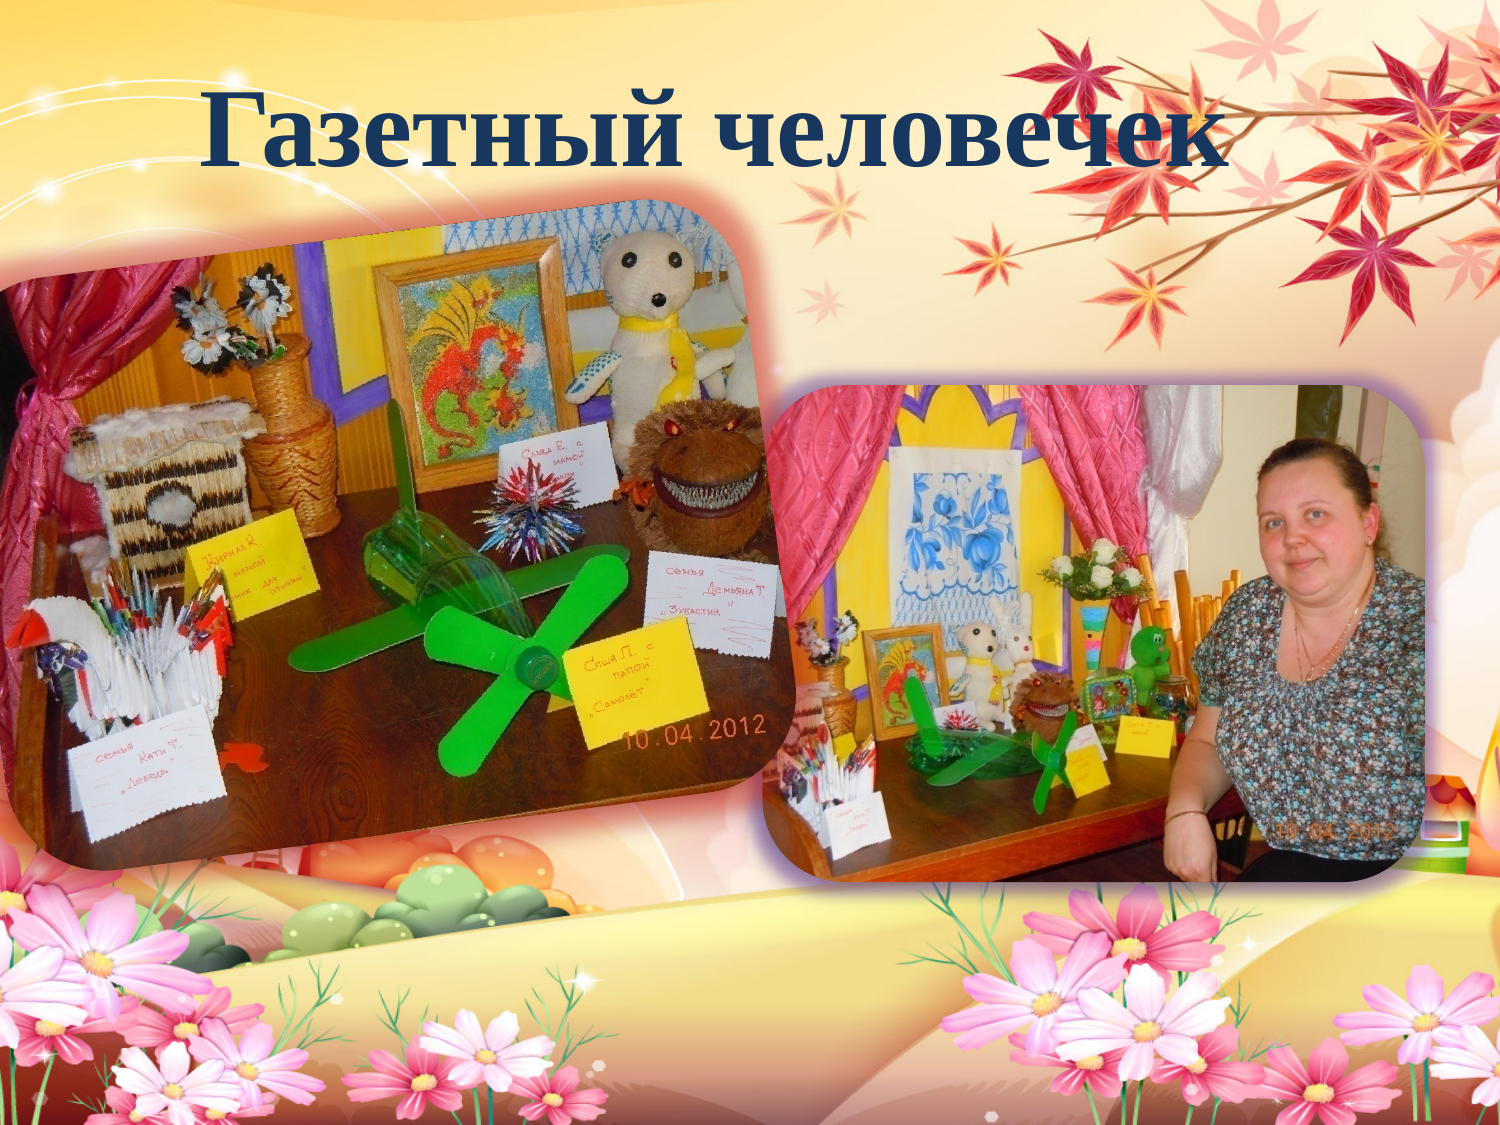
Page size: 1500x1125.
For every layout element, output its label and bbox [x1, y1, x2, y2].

list [762, 384, 1426, 883]
list [0, 0, 1500, 1125]
picture [0, 236, 773, 834]
